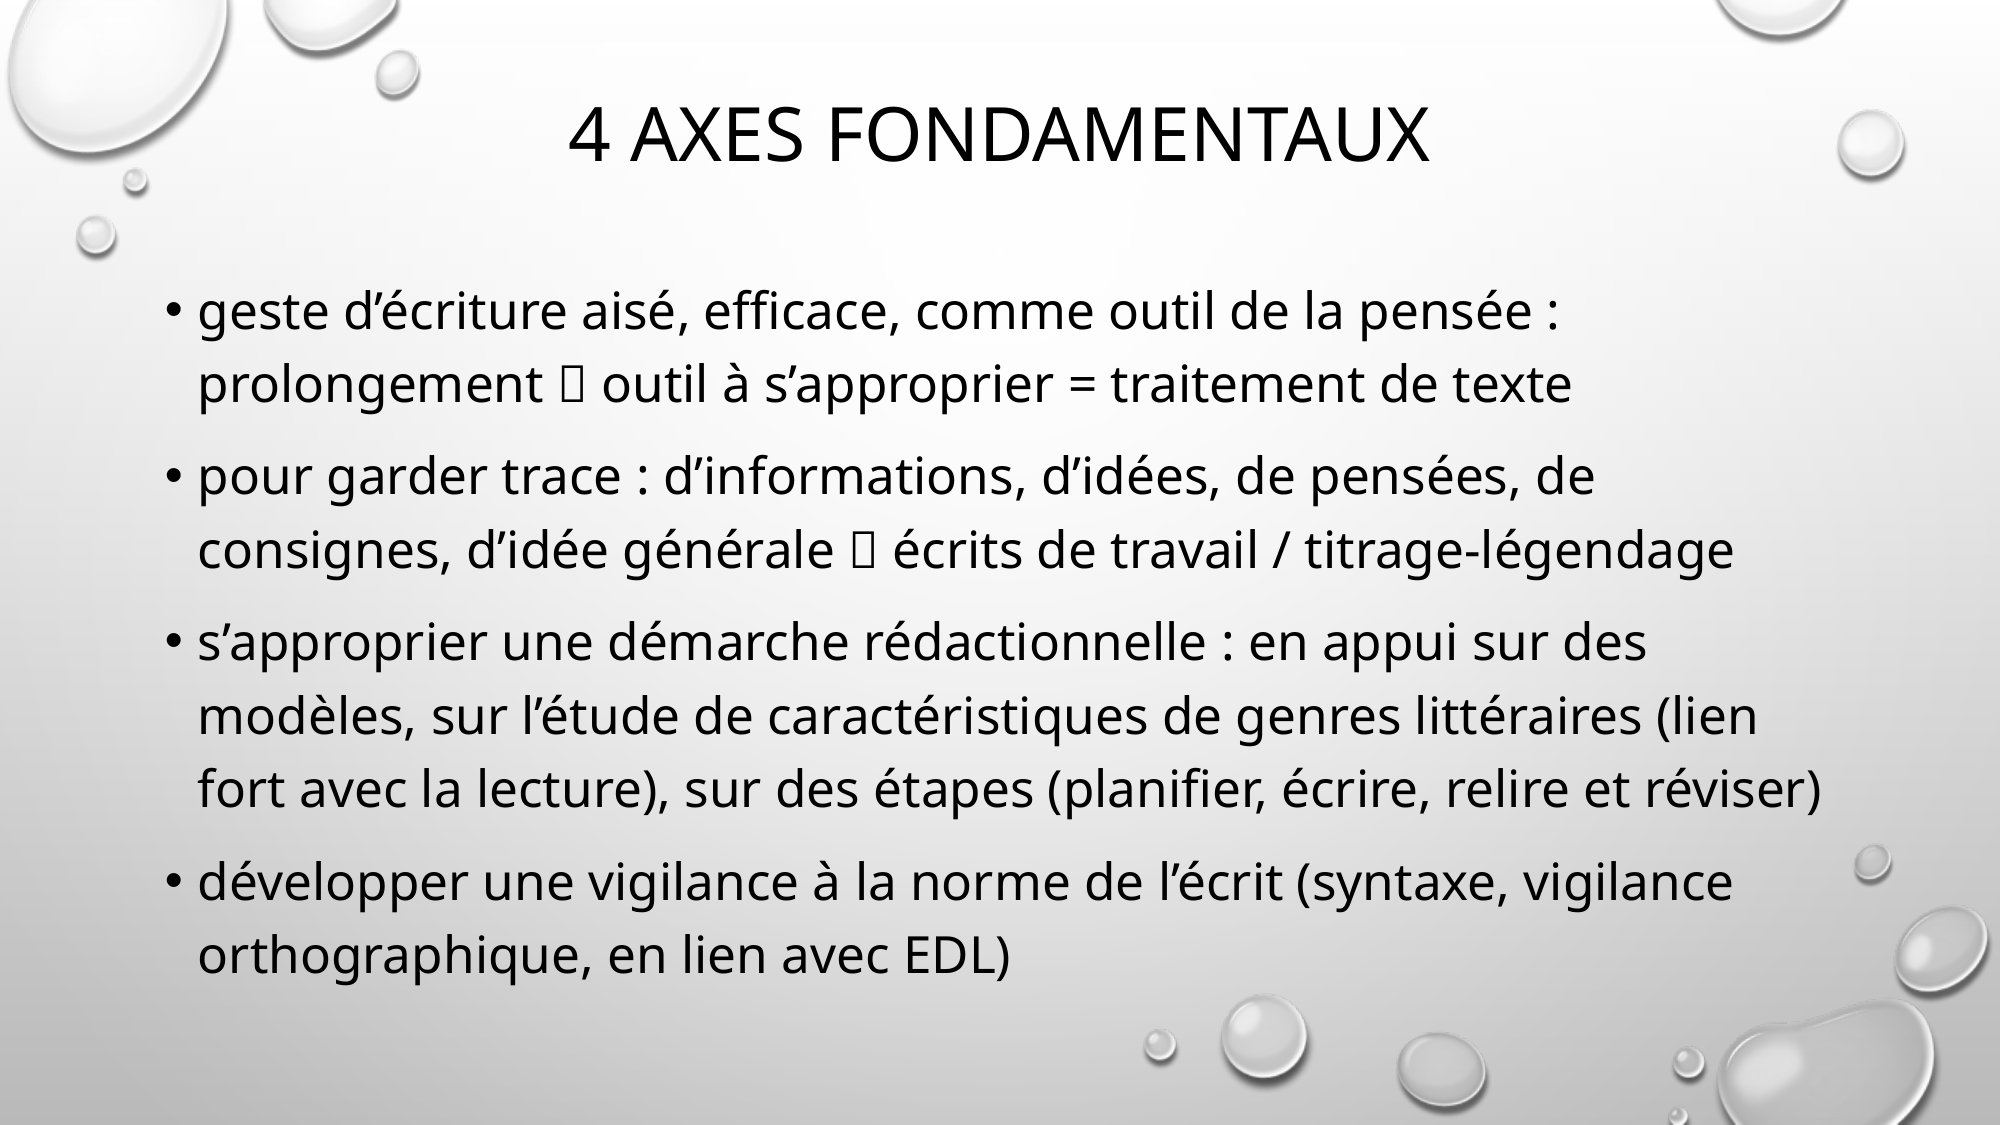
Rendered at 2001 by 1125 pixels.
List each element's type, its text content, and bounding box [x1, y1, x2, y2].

list geste d’écriture aisé, efficace, comme outil de la pensée : prolongement  outil à s’approprier = traitement de texte pour garder trace : d’informations, d’idées, de pensées, de consignes, d’idée générale  écrits de travail / titrage-légendage s’approprier une démarche rédactionnelle : en appui sur des modèles, sur l’étude de caractéristiques de genres littéraires (lien fort avec la lecture), sur des étapes (planifier, écrire, relire et réviser) développer une vigilance à la norme de l’écrit (syntaxe, vigilance orthographique, en lien avec EDL) [149, 258, 1850, 1073]
picture [0, 0, 2000, 1125]
title 4 axes fondamentaux [149, 42, 1851, 232]
